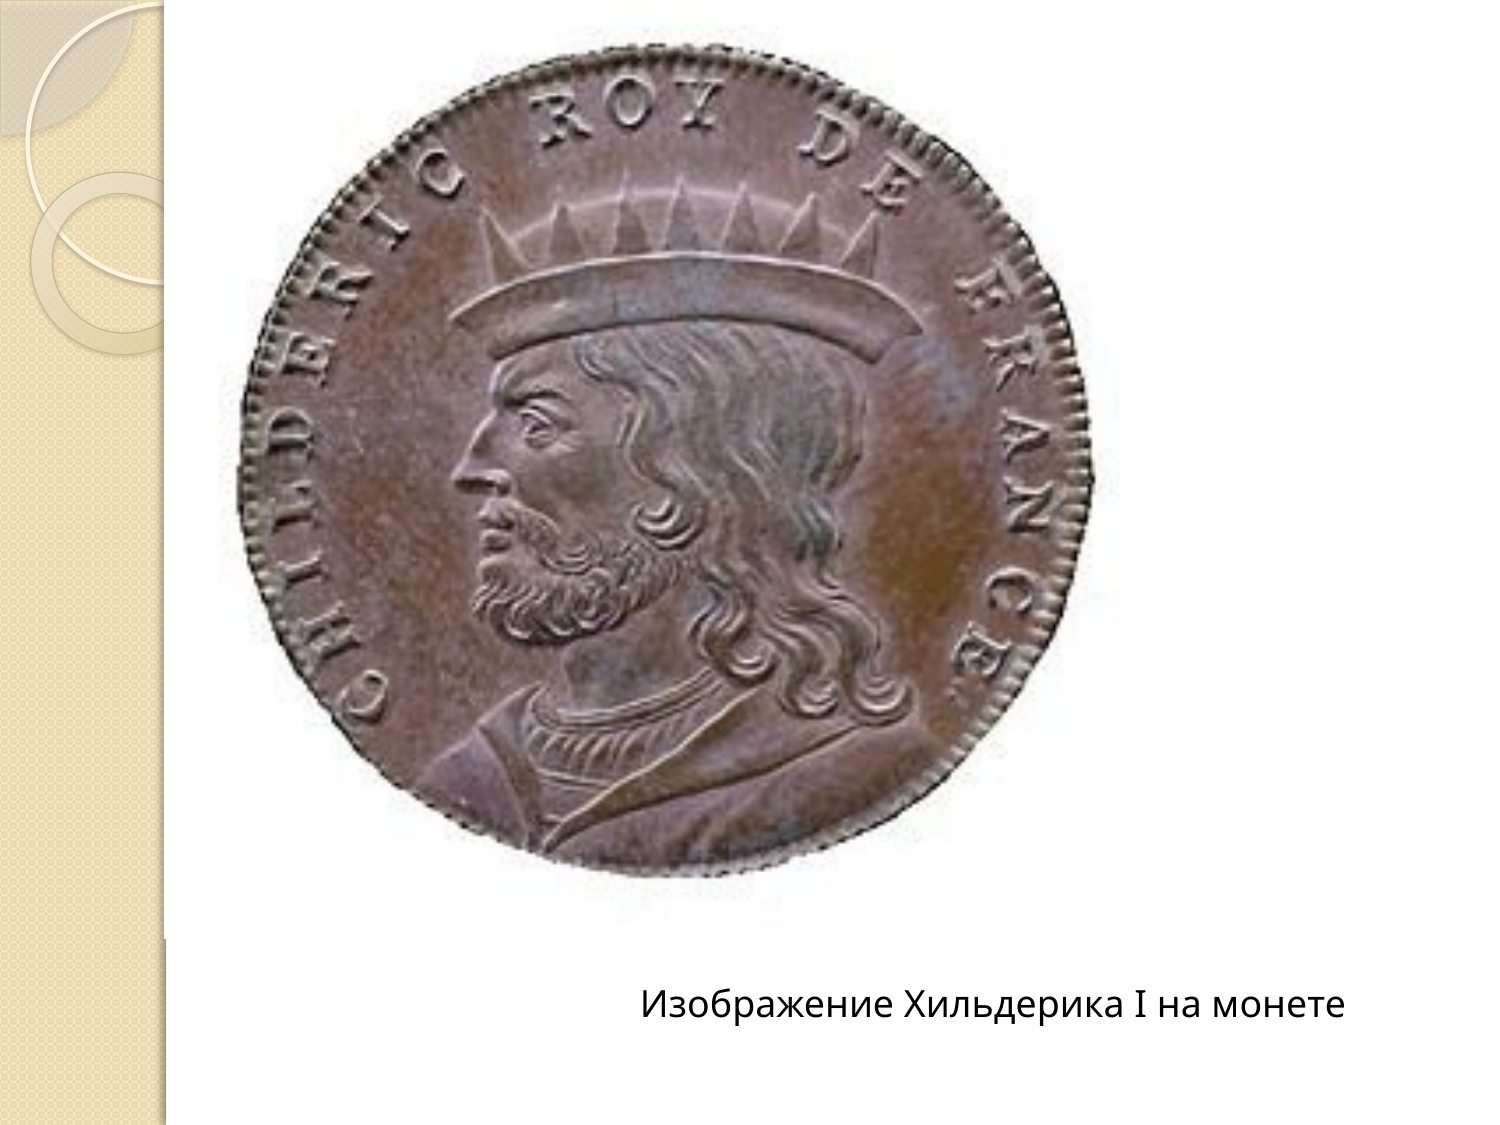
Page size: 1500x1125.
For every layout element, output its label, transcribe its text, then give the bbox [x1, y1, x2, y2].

text_box Изображение Хильдерика I на монете [625, 972, 1362, 1033]
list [163, 0, 1149, 939]
